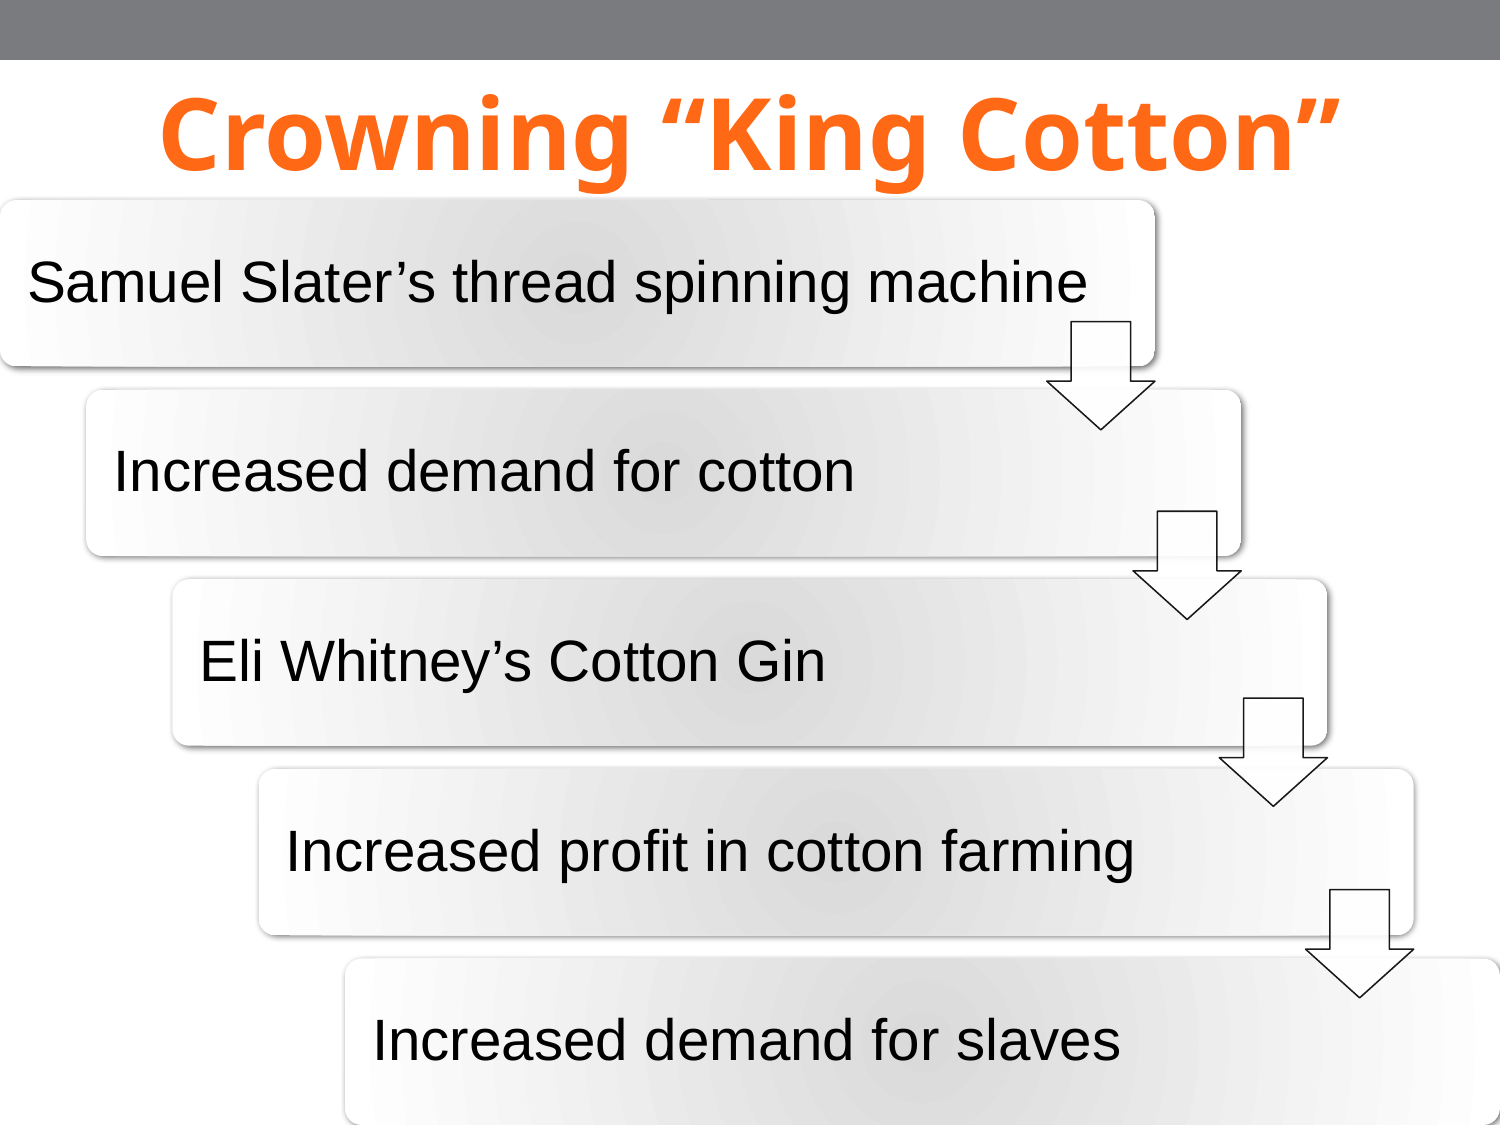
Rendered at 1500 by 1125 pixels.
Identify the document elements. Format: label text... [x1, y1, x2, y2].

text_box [0, 199, 1500, 1125]
text_box Crowning “King Cotton” [142, 62, 1358, 197]
